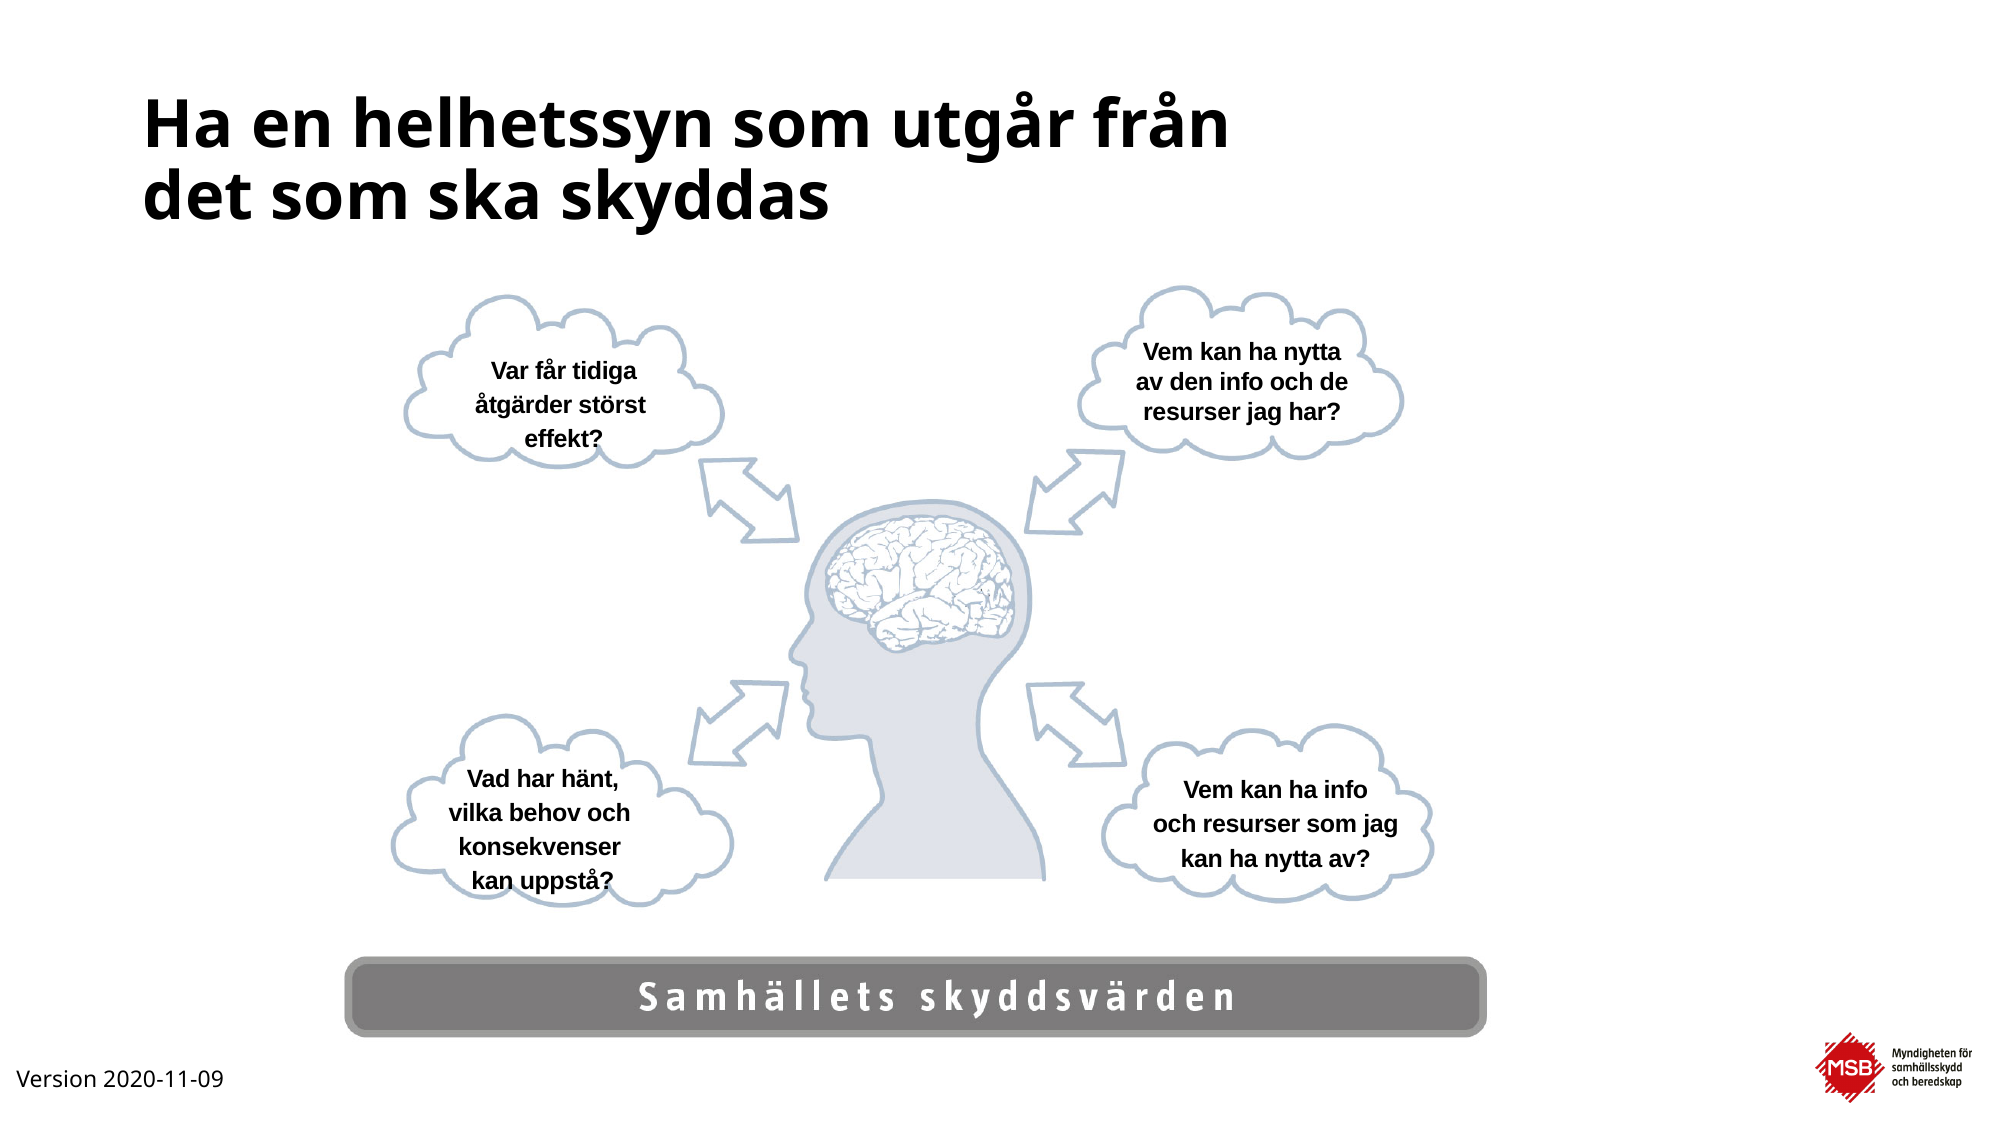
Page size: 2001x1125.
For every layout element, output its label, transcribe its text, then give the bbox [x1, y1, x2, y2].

title Ha en helhetssyn som utgår från det som ska skyddas [127, 82, 1956, 167]
text_box Version 2020-11-09 [0, 1039, 241, 1118]
picture [1815, 1032, 1972, 1103]
picture [266, 172, 1555, 1064]
